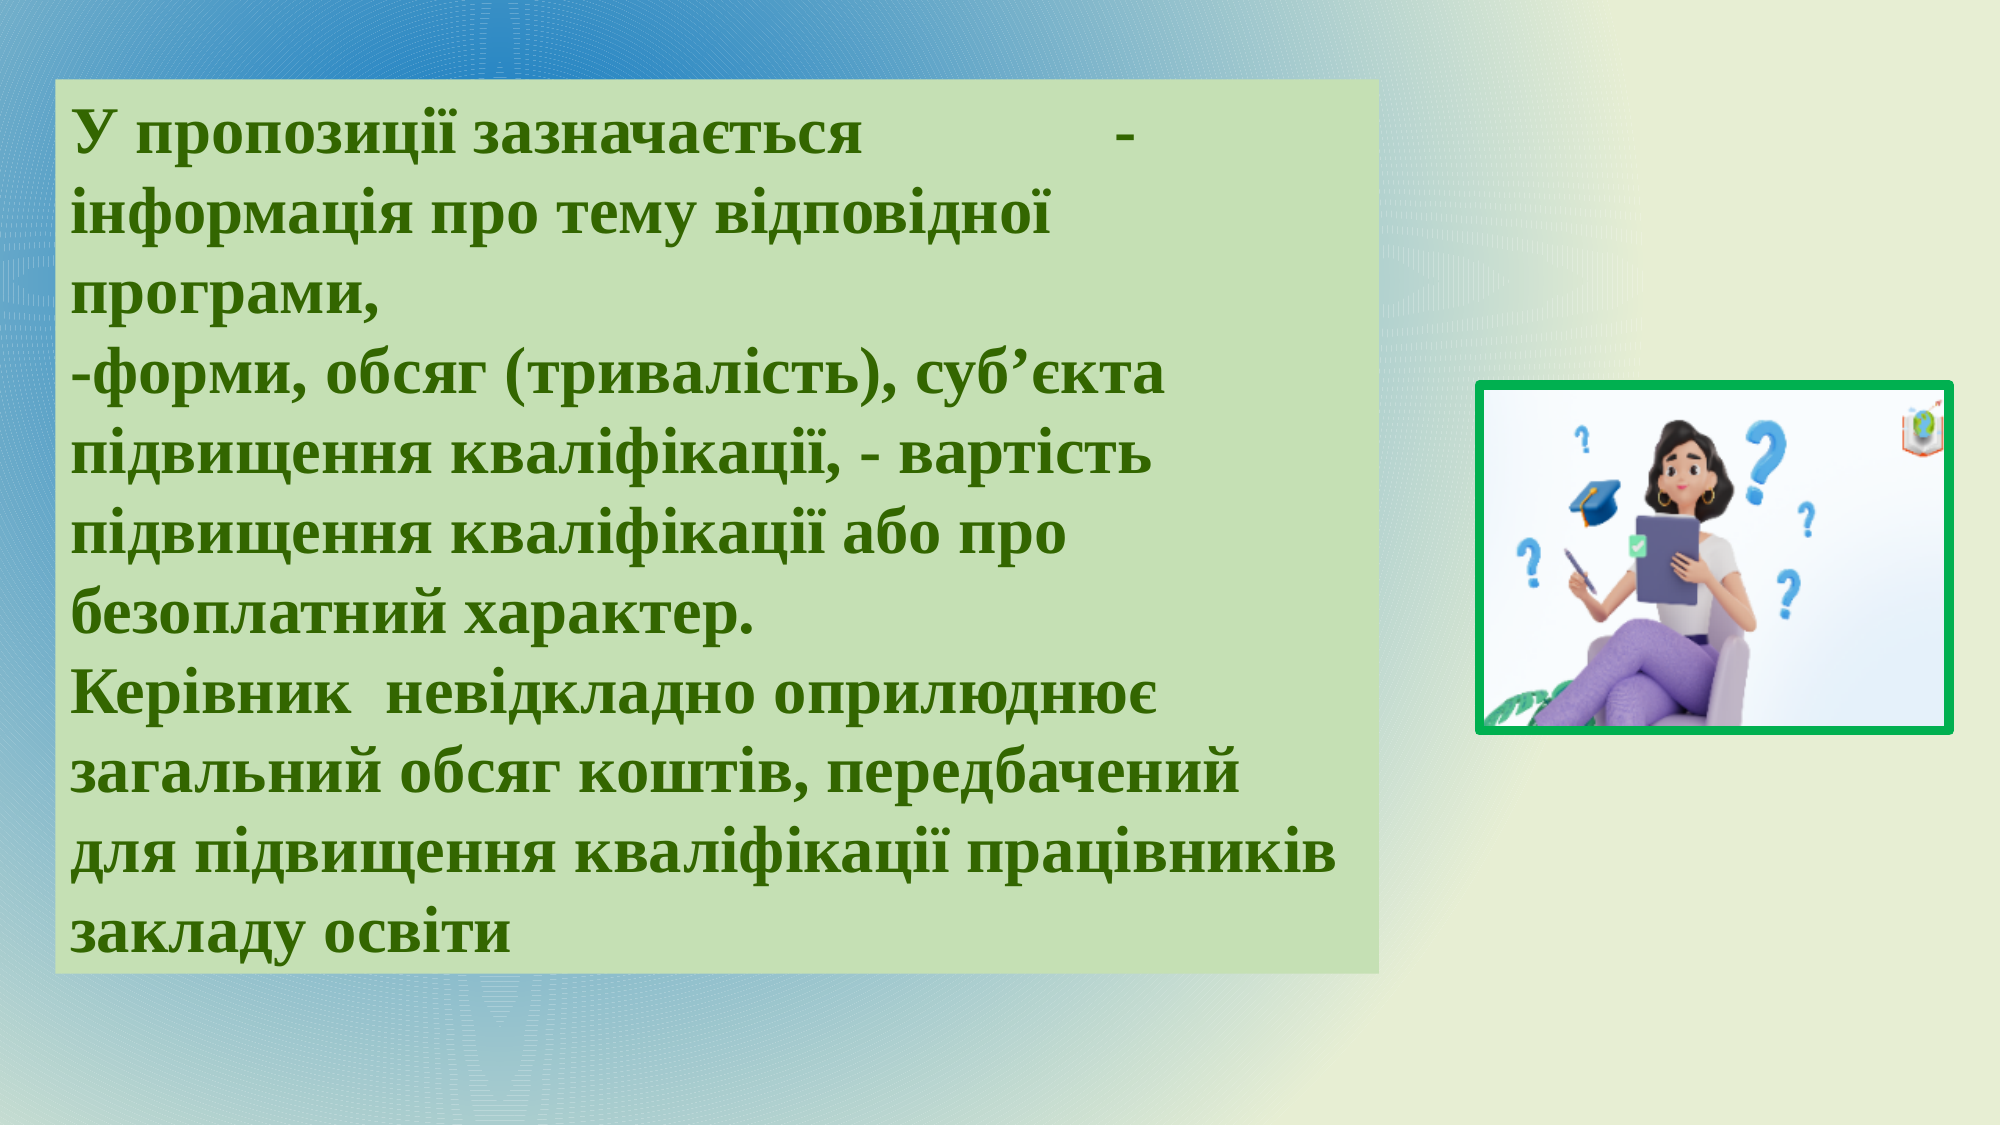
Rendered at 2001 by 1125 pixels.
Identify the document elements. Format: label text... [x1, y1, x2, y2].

picture [1483, 389, 1945, 726]
text_box У пропозиції зазначається -інформація про тему відповідної програми, -форми, обсяг (тривалість), суб’єкта підвищення кваліфікації, - вартість підвищення кваліфікації або про безоплатний характер. Керівник невідкладно оприлюднює загальний обсяг коштів, передбачений для підвищення кваліфікації працівників закладу освіти [55, 79, 1379, 974]
